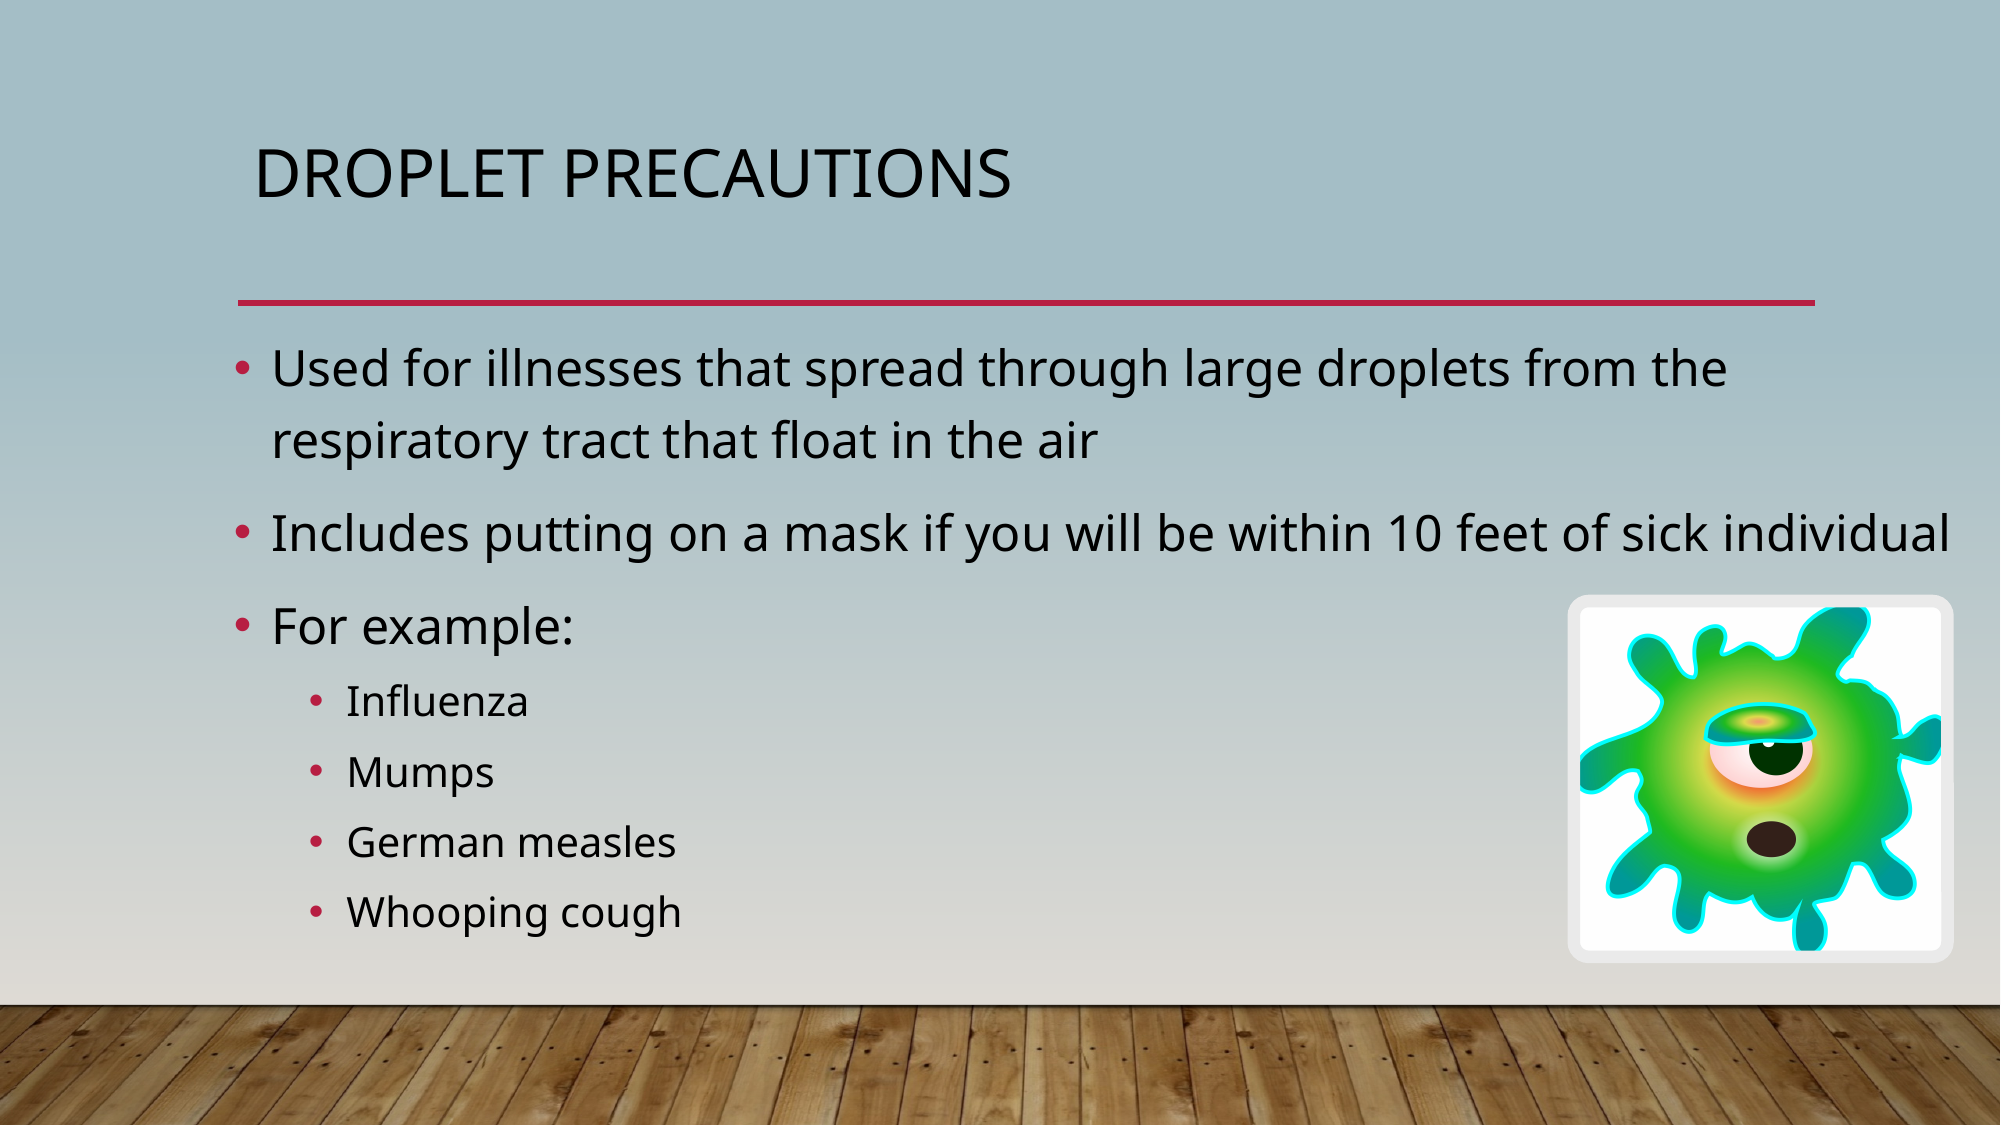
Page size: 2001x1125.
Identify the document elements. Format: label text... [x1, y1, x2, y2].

list Used for illnesses that spread through large droplets from the respiratory tract that float in the air Includes putting on a mask if you will be within 10 feet of sick individual For example: Influenza Mumps German measles Whooping cough [218, 317, 1977, 884]
picture [1573, 600, 1948, 958]
title Droplet Precautions [238, 131, 1814, 305]
picture [0, 1005, 2000, 1125]
